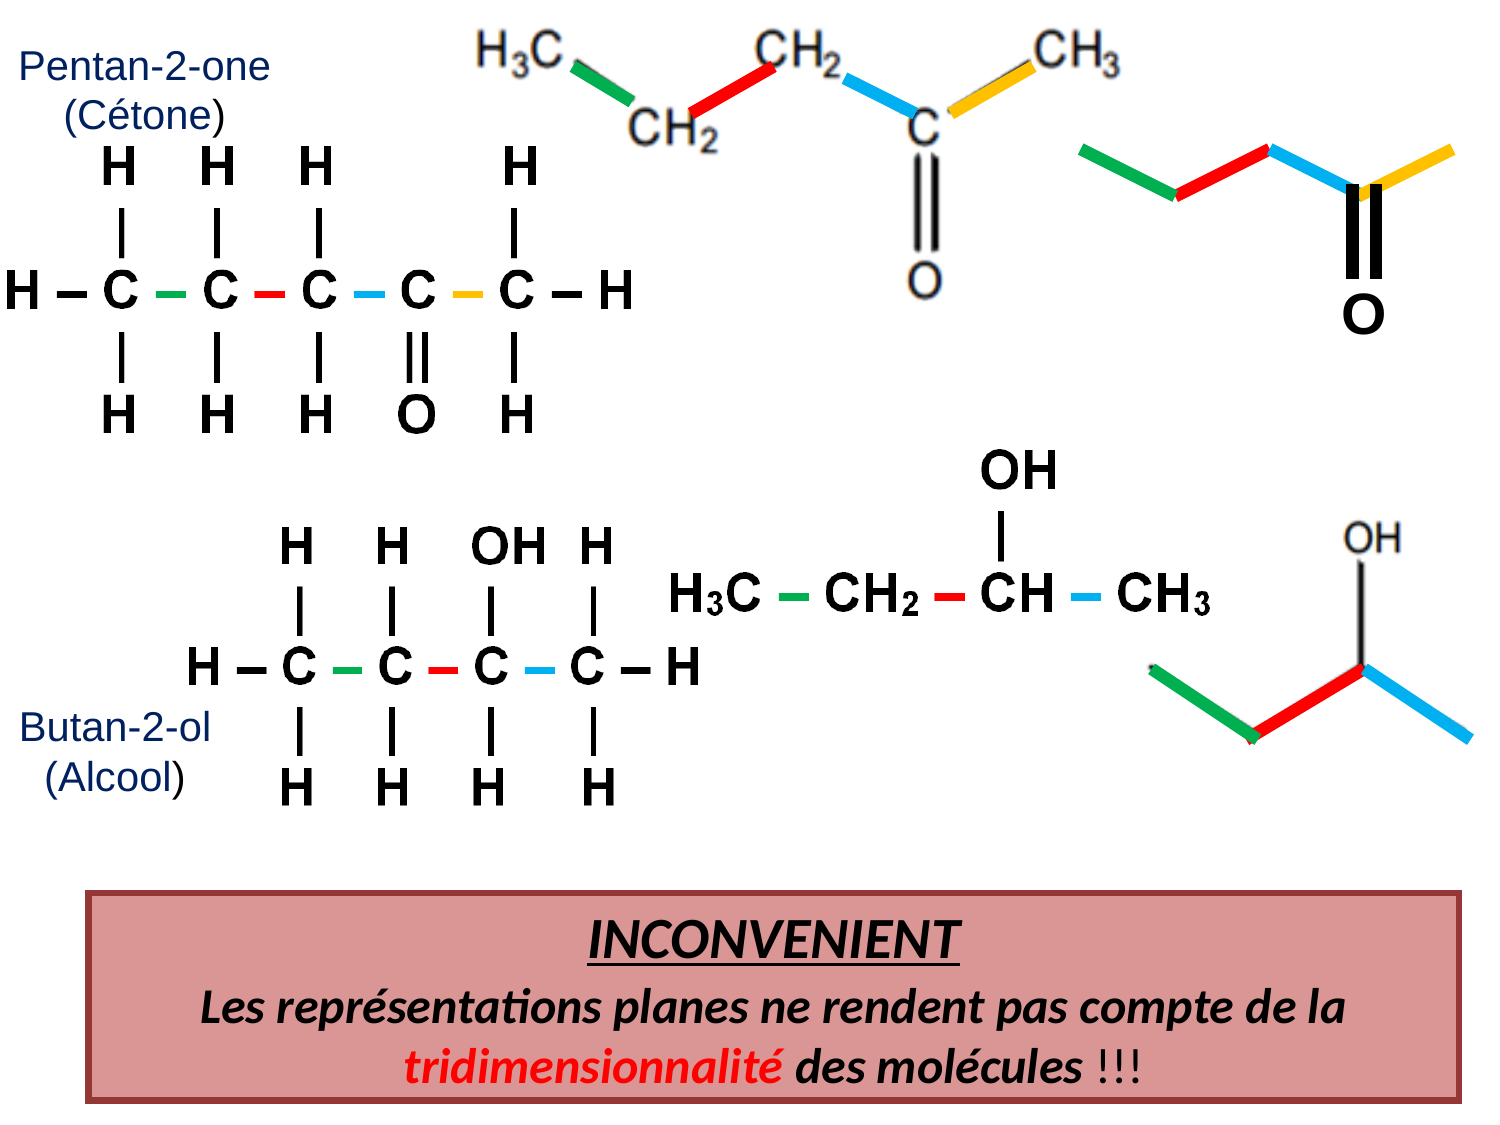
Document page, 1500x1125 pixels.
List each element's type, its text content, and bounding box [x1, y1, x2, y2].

text_box O [1323, 268, 1406, 354]
text_box [1102, 289, 1449, 446]
text_box Butan-2-ol (Alcool) [0, 692, 177, 808]
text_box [1363, 668, 1471, 740]
text_box Pentan-2-one (Cétone) [0, 30, 290, 135]
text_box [690, 66, 774, 114]
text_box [572, 66, 633, 102]
text_box INCONVENIENT Les représentations planes ne rendent pas compte de la tridimensionnalité des molécules !!! [88, 893, 1459, 1101]
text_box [1080, 148, 1176, 197]
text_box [1151, 668, 1259, 740]
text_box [1259, 668, 1362, 740]
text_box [1176, 148, 1268, 197]
picture [182, 444, 1500, 807]
picture [0, 0, 1134, 438]
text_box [1357, 148, 1453, 197]
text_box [1269, 148, 1356, 197]
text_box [950, 66, 1034, 114]
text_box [844, 77, 916, 114]
